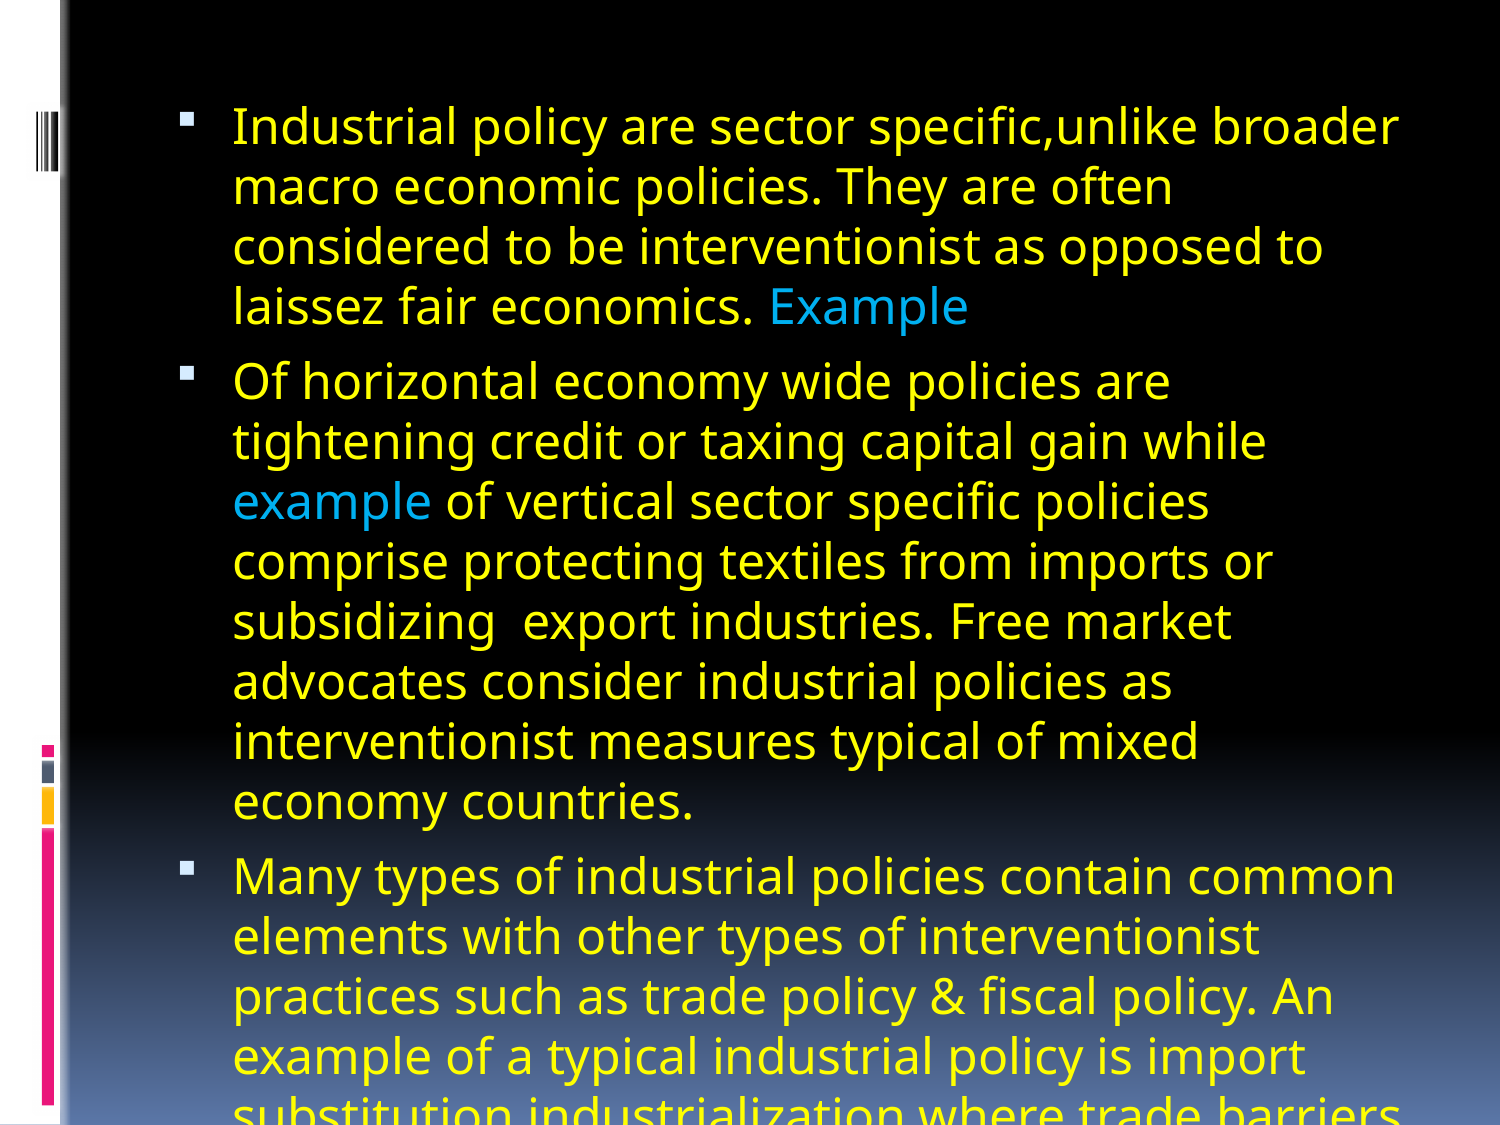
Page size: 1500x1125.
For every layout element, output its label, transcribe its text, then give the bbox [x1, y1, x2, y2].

list Industrial policy are sector specific,unlike broader macro economic policies. They are often considered to be interventionist as opposed to laissez fair economics. Example Of horizontal economy wide policies are tightening credit or taxing capital gain while example of vertical sector specific policies comprise protecting textiles from imports or subsidizing export industries. Free market advocates consider industrial policies as interventionist measures typical of mixed economy countries. Many types of industrial policies contain common elements with other types of interventionist practices such as trade policy & fiscal policy. An example of a typical industrial policy is import substitution industrialization where trade barriers are temporarily imposed on some key sectors as manufacturing. [150, 87, 1425, 1043]
